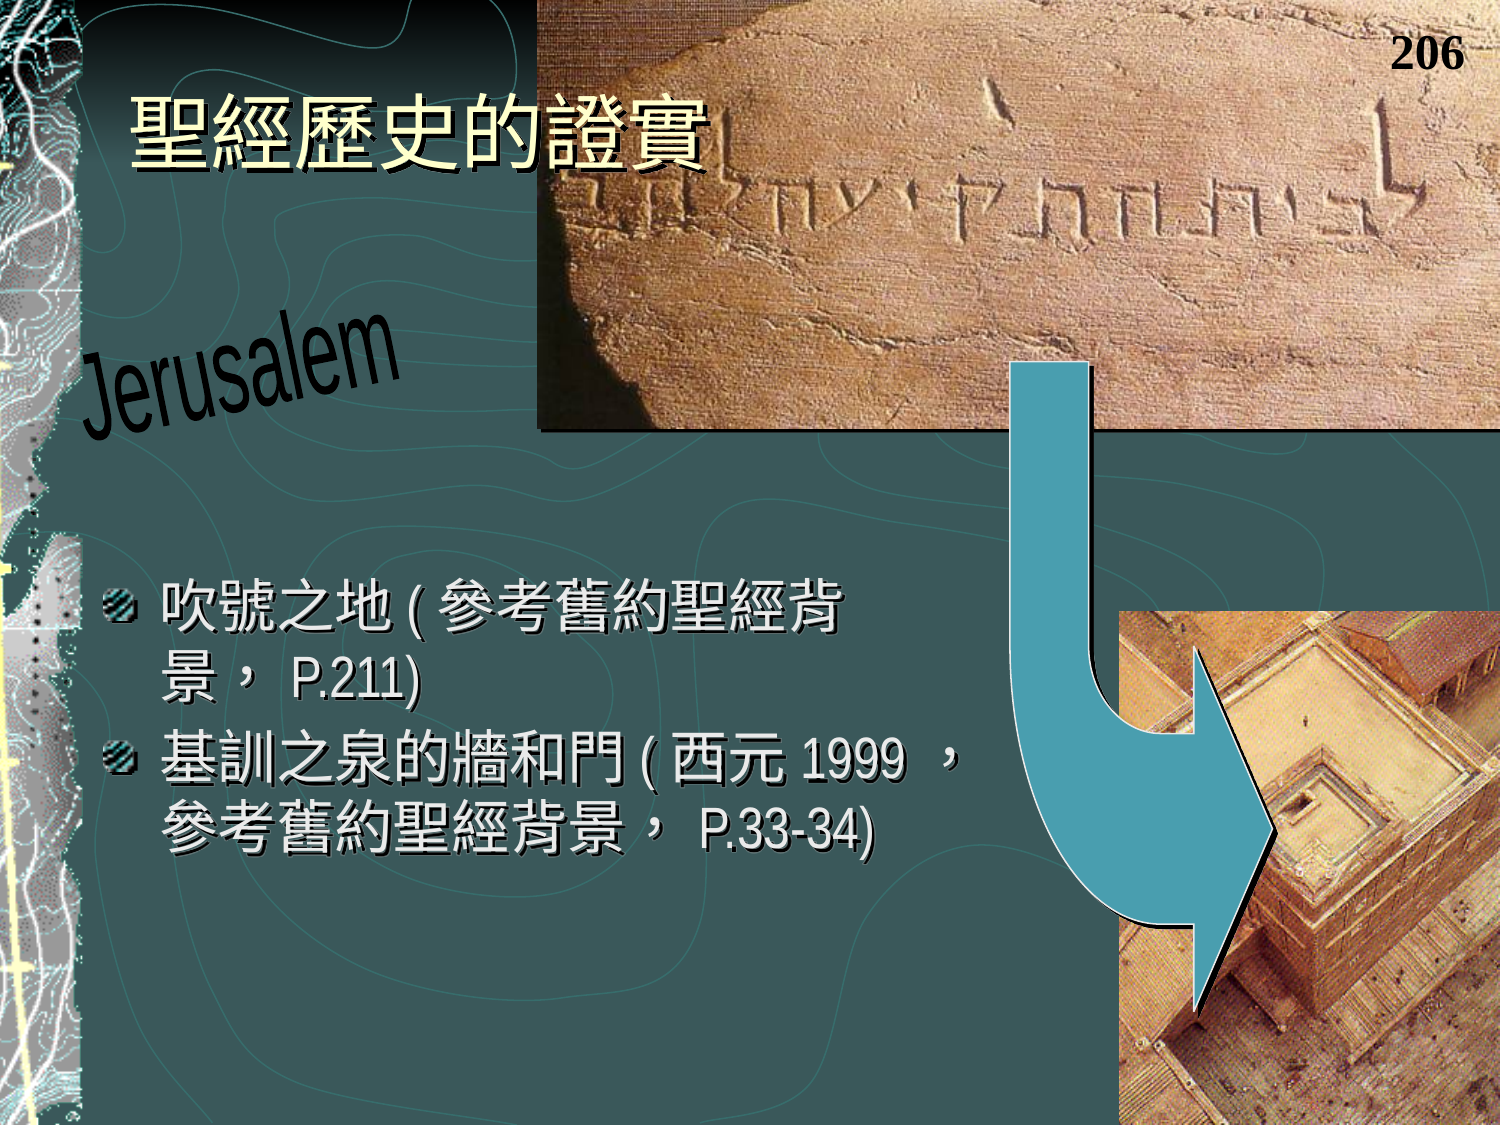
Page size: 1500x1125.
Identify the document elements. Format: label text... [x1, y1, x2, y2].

picture [1118, 611, 1500, 1125]
picture [103, 587, 137, 621]
picture [103, 739, 137, 772]
title 聖經歷史的證實 [112, 0, 535, 188]
list 吹號之地(參考舊約聖經背景，P.211) 基訓之泉的牆和門(西元1999，參考舊約聖經背景，P.33-34) [88, 479, 1050, 1125]
text_box [1009, 438, 1113, 910]
picture [0, 0, 85, 1125]
picture [537, 0, 1500, 429]
